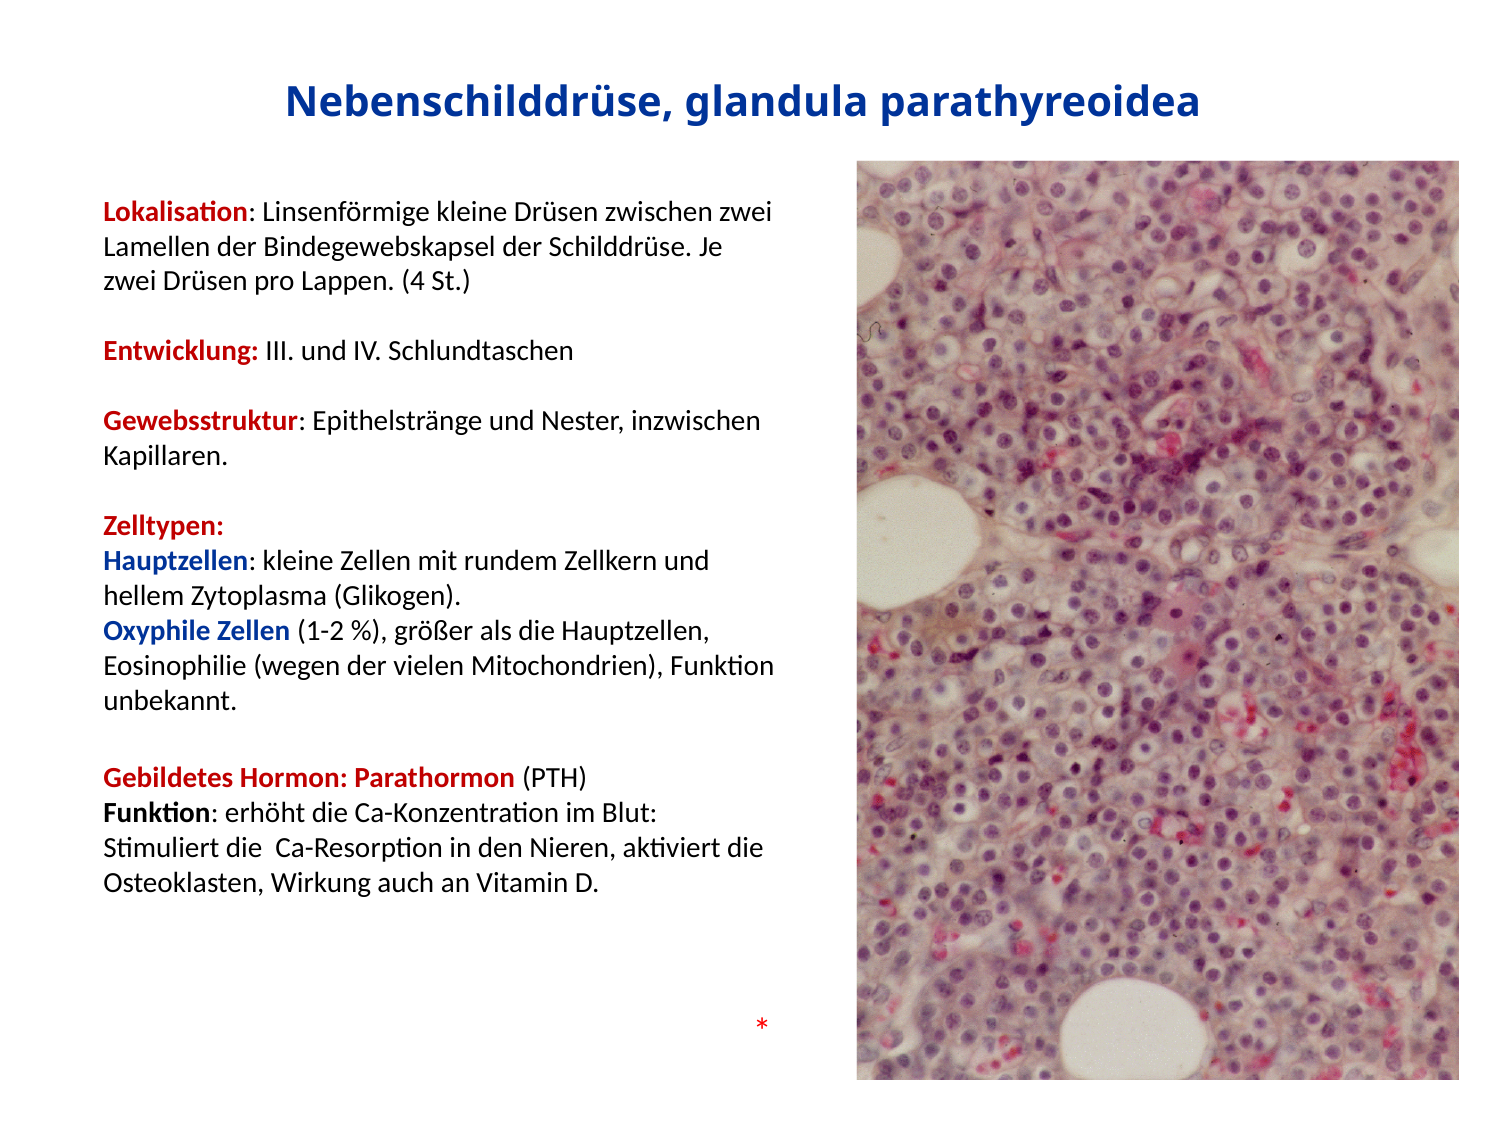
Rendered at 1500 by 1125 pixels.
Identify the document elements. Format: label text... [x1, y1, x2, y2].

text_box * [738, 999, 798, 1060]
text_box Gebildetes Hormon: Parathormon (PTH) Funktion: erhöht die Ca-Konzentration im Blut: Stimuliert die Ca-Resorption in den Nieren, aktiviert die Osteoklasten, Wirkung auch an Vitamin D. [88, 751, 692, 906]
text_box Lokalisation: Linsenförmige kleine Drüsen zwischen zwei Lamellen der Bindegewebskapsel der Schilddrüse. Je zwei Drüsen pro Lappen. (4 St.) Entwicklung: III. und IV. Schlundtaschen Gewebsstruktur: Epithelstränge und Nester, inzwischen Kapillaren. Zelltypen: Hauptzellen: kleine Zellen mit rundem Zellkern und hellem Zytoplasma (Glikogen). Oxyphile Zellen (1-2 %), größer als die Hauptzellen, Eosinophilie (wegen der vielen Mitochondrien), Funktion unbekannt. [88, 184, 798, 724]
text_box Nebenschilddrüse, glandula parathyreoidea [264, 66, 1222, 132]
picture [697, 162, 1500, 1079]
